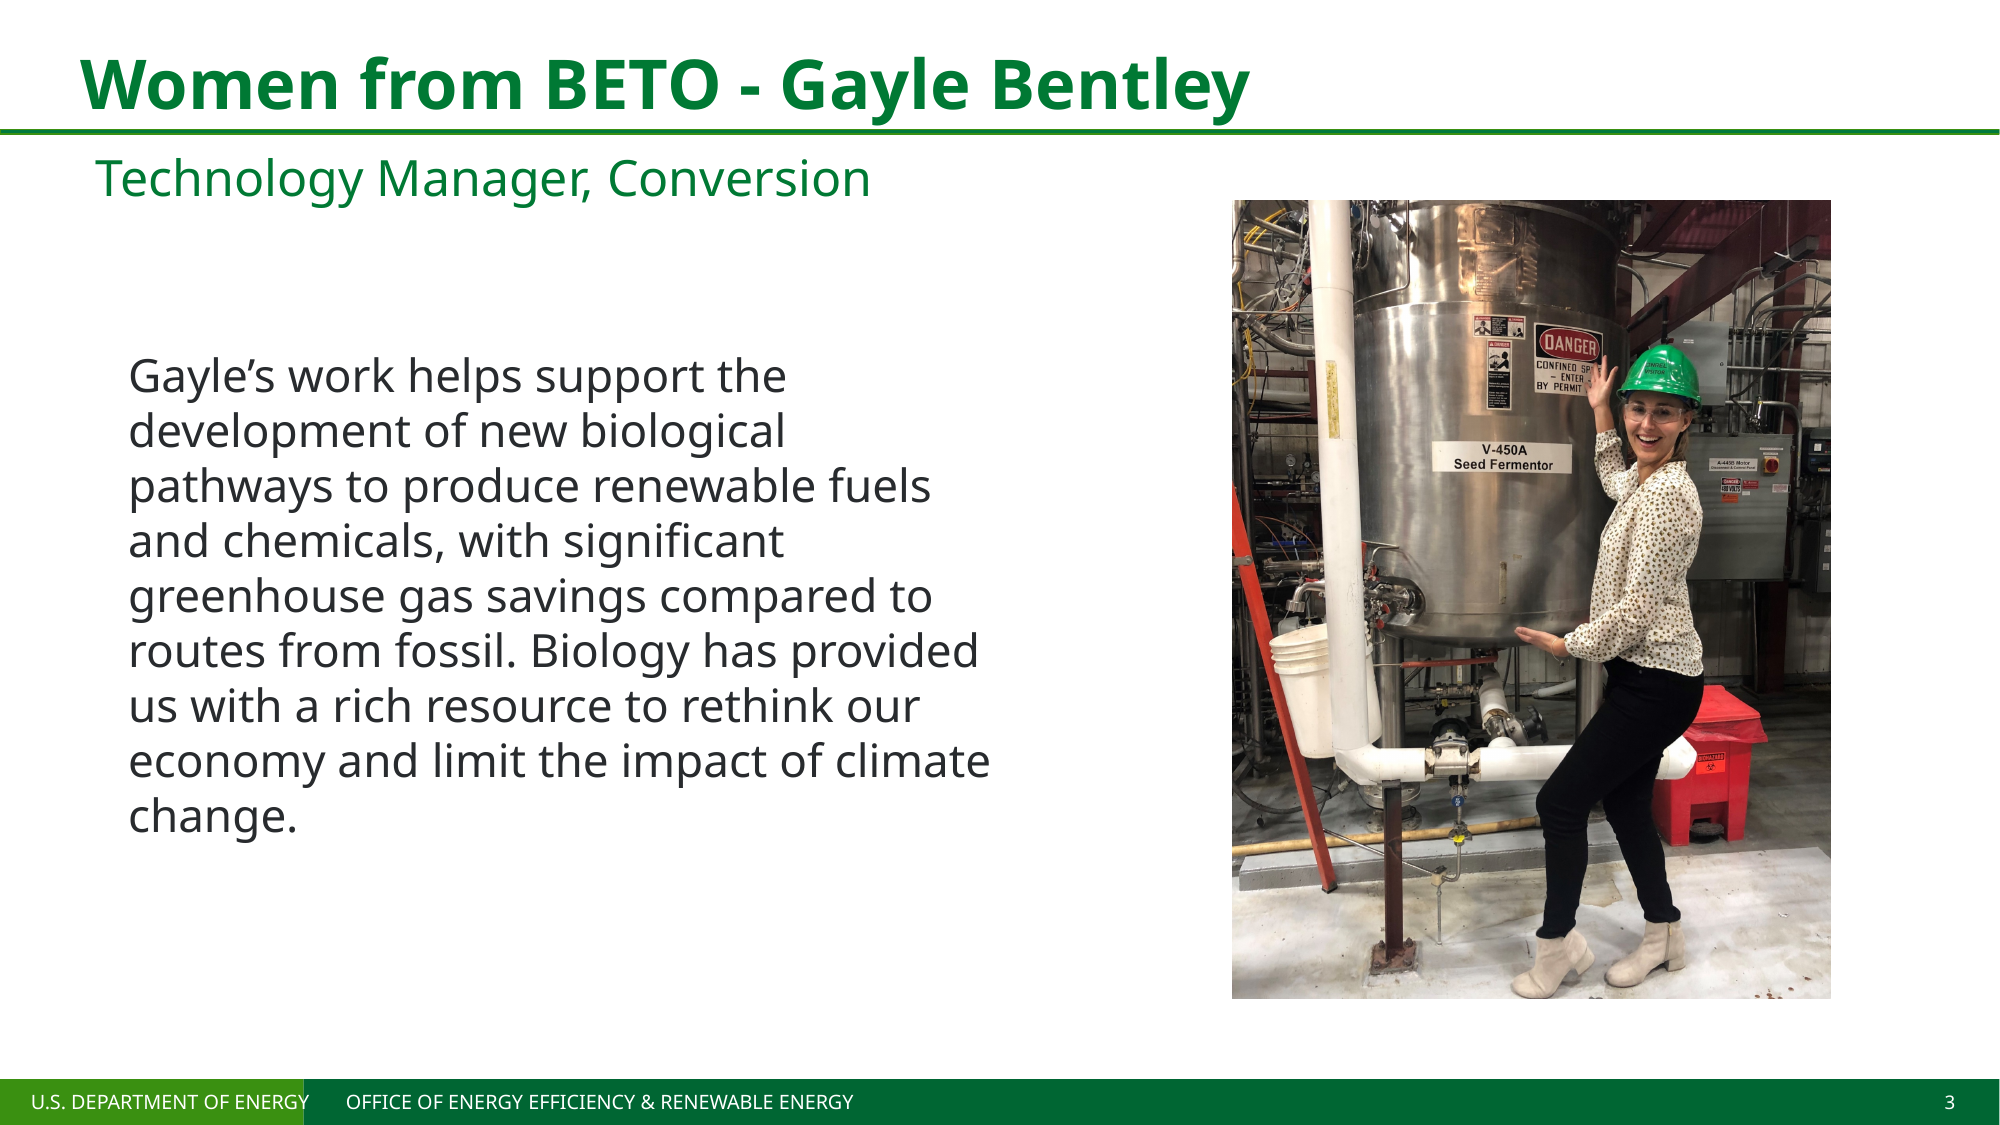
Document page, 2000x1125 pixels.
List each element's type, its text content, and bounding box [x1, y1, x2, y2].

title Technology Manager, Conversion [80, 123, 1930, 230]
list Gayle’s work helps support the development of new biological pathways to produce renewable fuels and chemicals, with significant greenhouse gas savings compared to routes from fossil. Biology has provided us with a rich resource to rethink our economy and limit the impact of climate change. [113, 339, 1018, 1053]
picture [1231, 199, 1832, 999]
title Women from BETO - Gayle Bentley [65, 15, 1974, 149]
